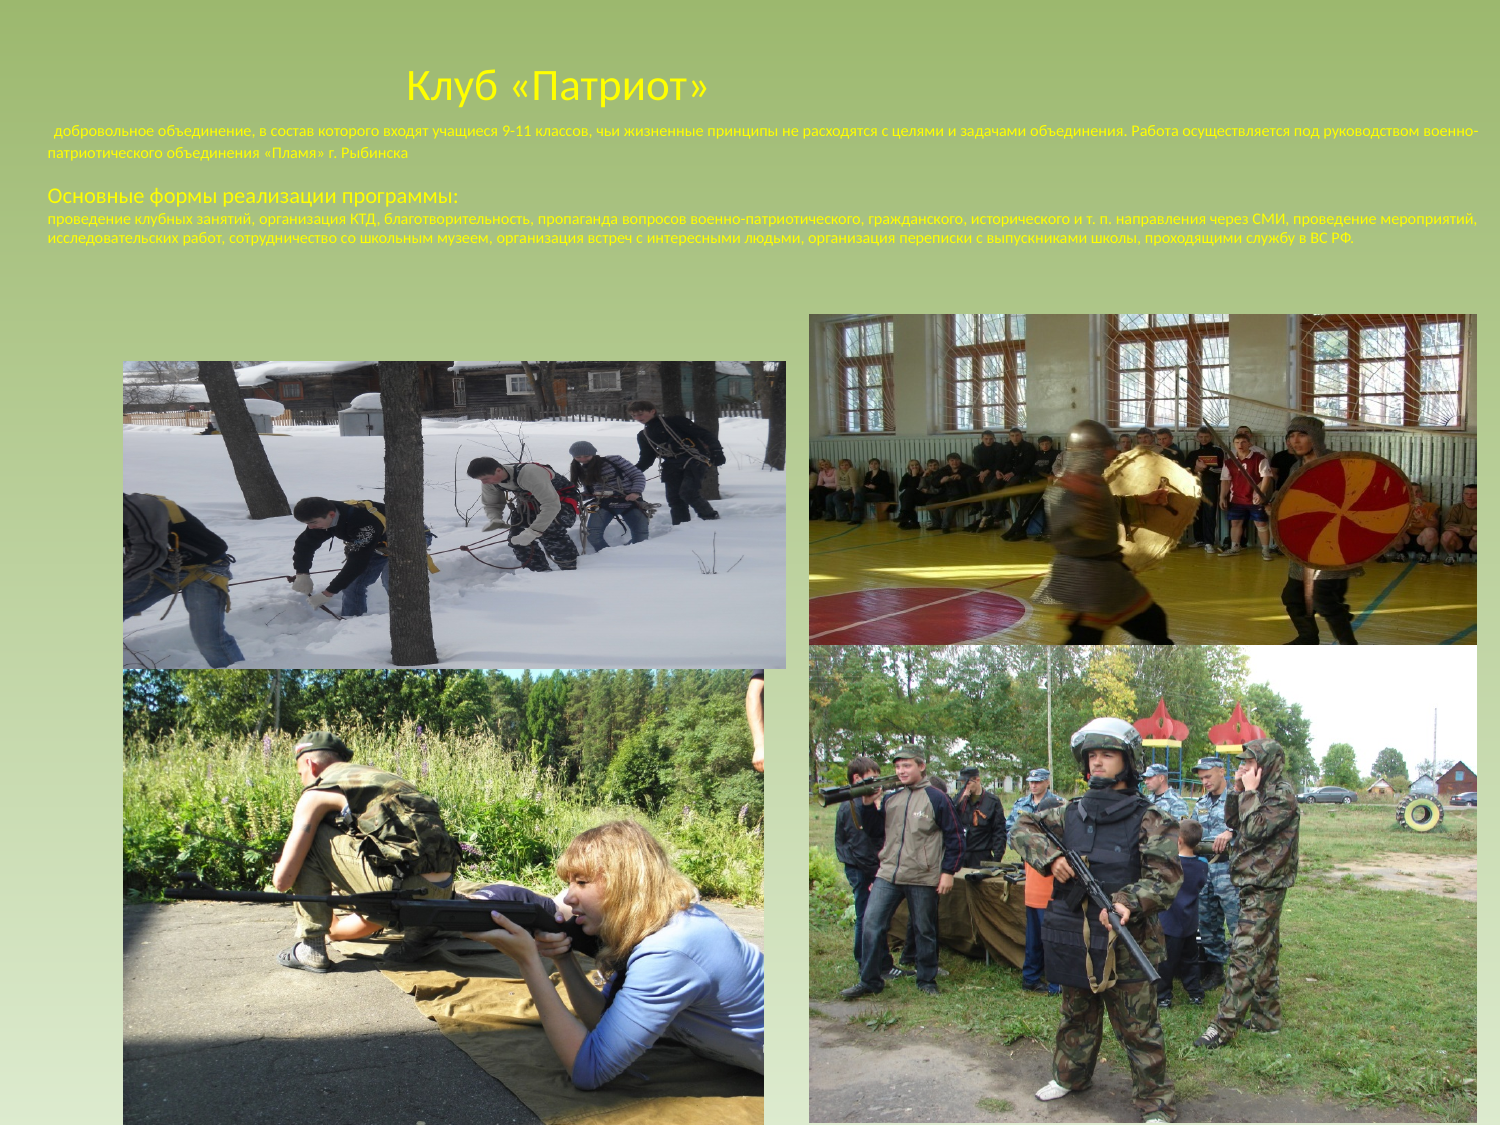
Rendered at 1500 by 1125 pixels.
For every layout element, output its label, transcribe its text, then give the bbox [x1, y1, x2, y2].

picture [123, 361, 786, 1125]
title Клуб «Патриот» добровольное объединение, в состав которого входят учащиеся 9-11 классов, чьи жизненные принципы не расходятся с целями и задачами объединения. Работа осуществляется под руководством военно-патриотического объединения «Пламя» г. Рыбинска Основные формы реализации программы: проведение клубных занятий, организация КТД, благотворительность, пропаганда вопросов военно-патриотического, гражданского, исторического и т. п. направления через СМИ, проведение мероприятий, исследовательских работ, сотрудничество со школьным музеем, организация встреч с интересными людьми, организация переписки с выпускниками школы, проходящими службу в ВС РФ. [32, 42, 1498, 279]
picture [808, 314, 1477, 1123]
